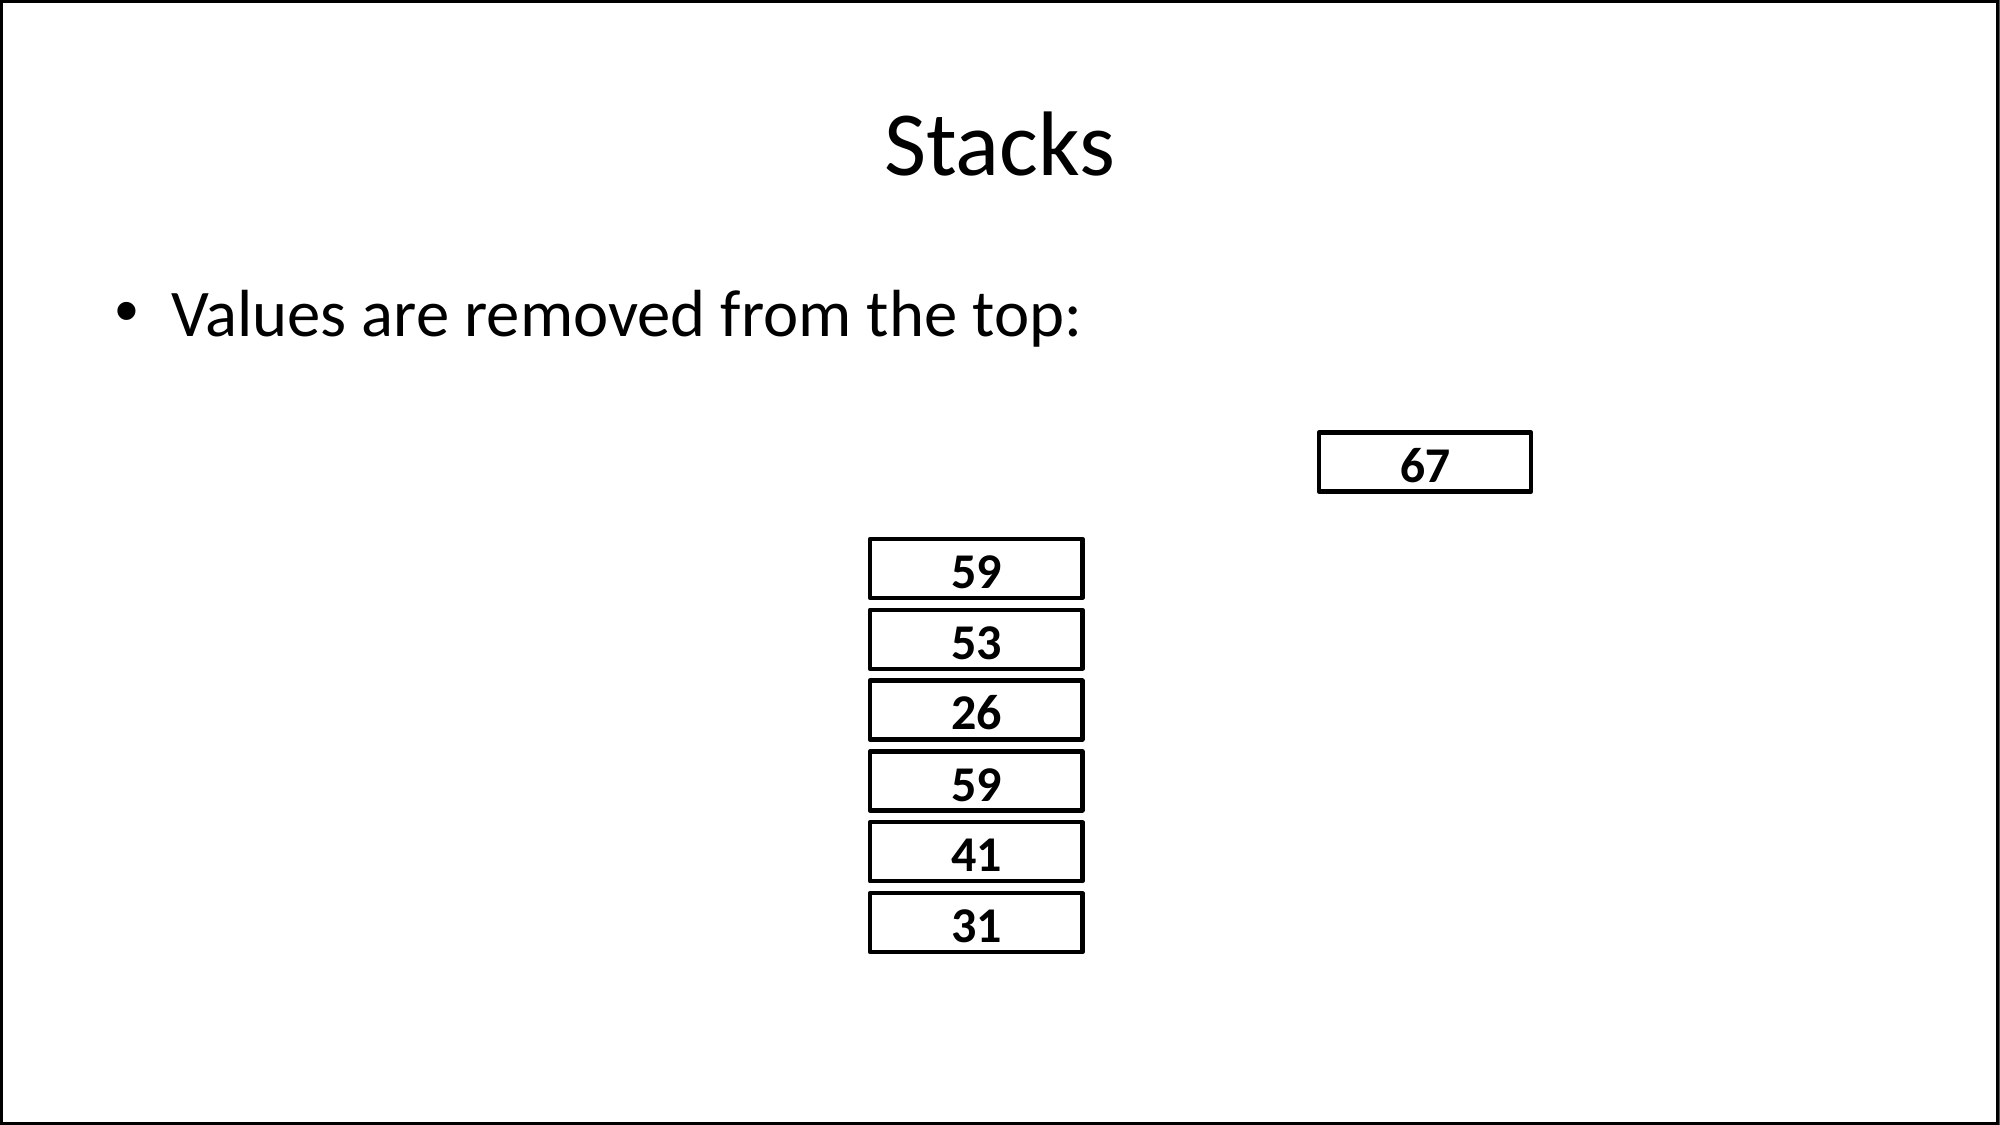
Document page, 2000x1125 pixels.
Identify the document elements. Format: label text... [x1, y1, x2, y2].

text_box 41 [868, 820, 1085, 883]
text_box 59 [868, 537, 1085, 600]
title Stacks [99, 45, 1900, 233]
text_box 26 [868, 678, 1085, 742]
list Values are removed from the top: [99, 262, 1900, 1005]
text_box 31 [868, 891, 1085, 954]
text_box 67 [1317, 430, 1533, 494]
text_box 53 [868, 608, 1085, 671]
text_box 59 [868, 749, 1085, 813]
